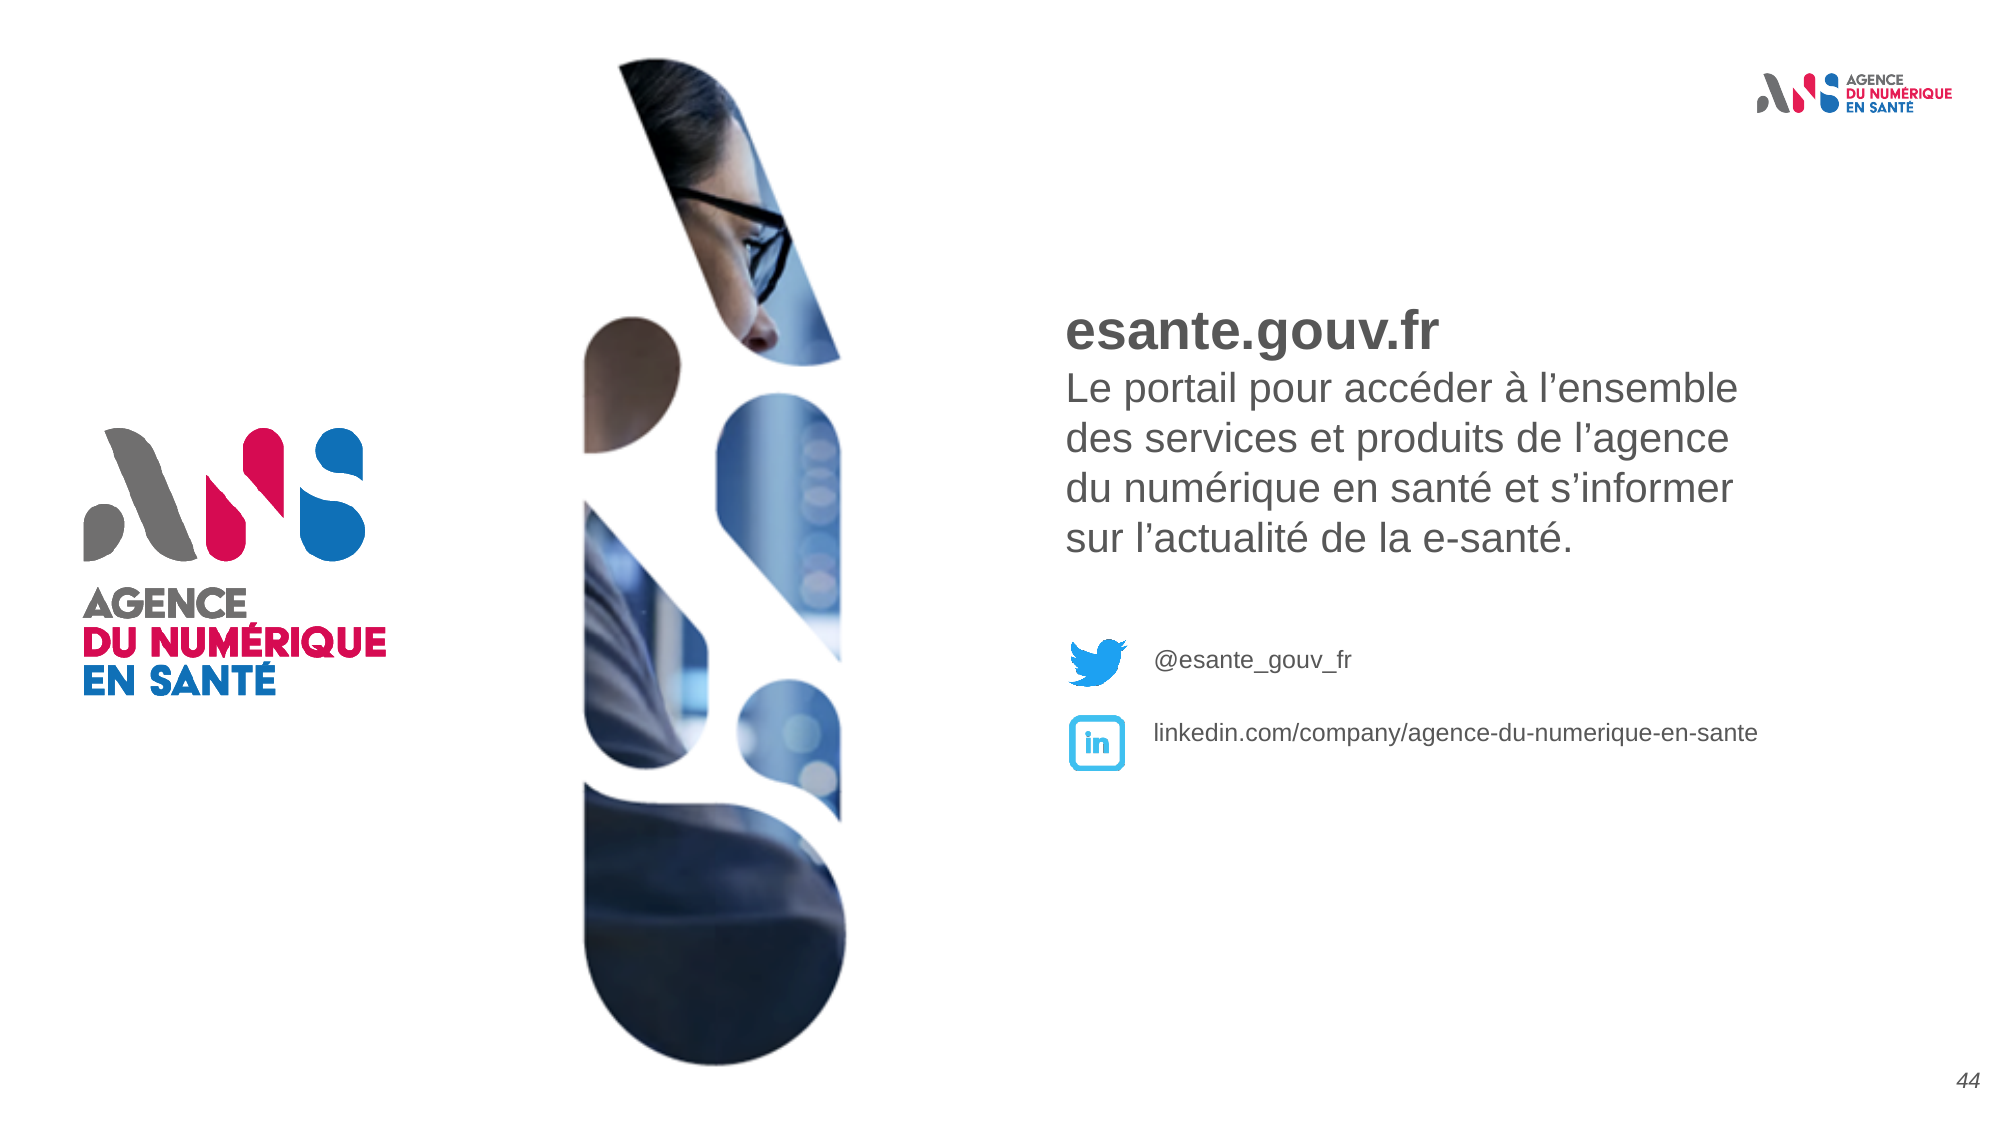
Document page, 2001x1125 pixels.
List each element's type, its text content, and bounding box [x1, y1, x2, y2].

picture [1757, 73, 1953, 114]
picture [560, 48, 859, 1077]
picture [1050, 616, 1144, 709]
slide_number 44 [1937, 1064, 2000, 1095]
picture [1069, 715, 1125, 771]
picture [82, 428, 386, 696]
